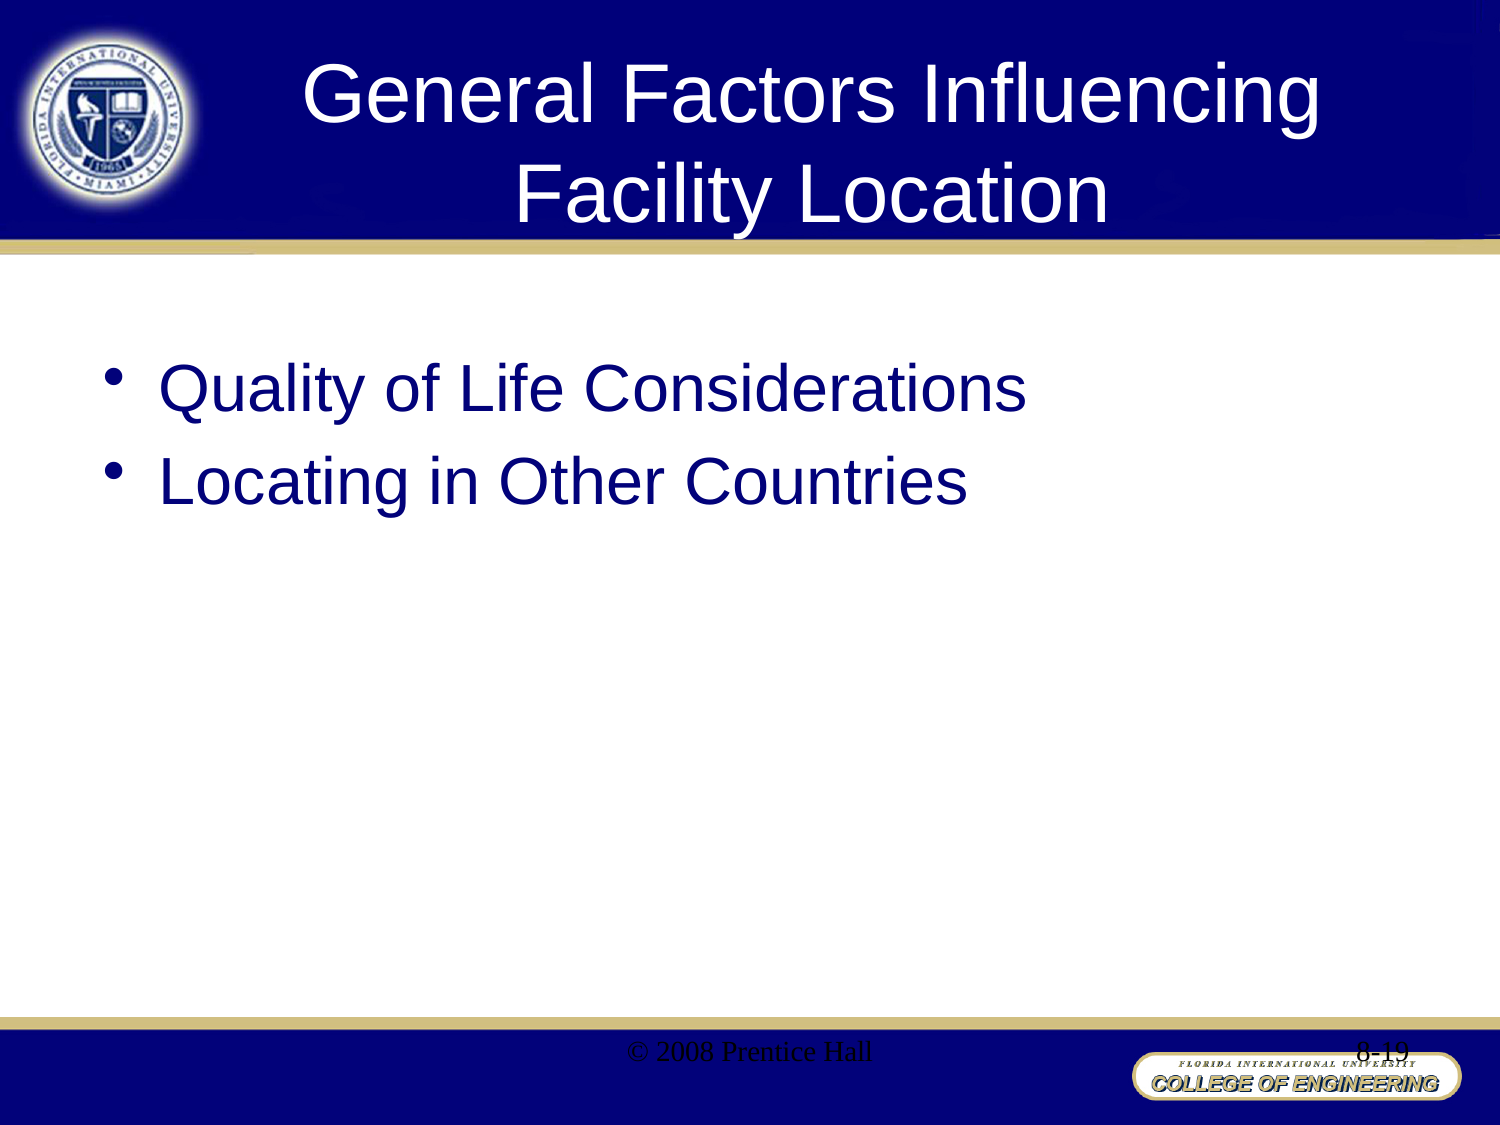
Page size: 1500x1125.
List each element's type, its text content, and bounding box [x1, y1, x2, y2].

footer © 2008 Prentice Hall [512, 1024, 988, 1103]
slide_number 8-19 [1074, 1024, 1426, 1103]
picture [0, 0, 1500, 1125]
title General Factors Influencing Facility Location [199, 44, 1426, 233]
list Quality of Life Considerations Locating in Other Countries [87, 337, 1438, 951]
